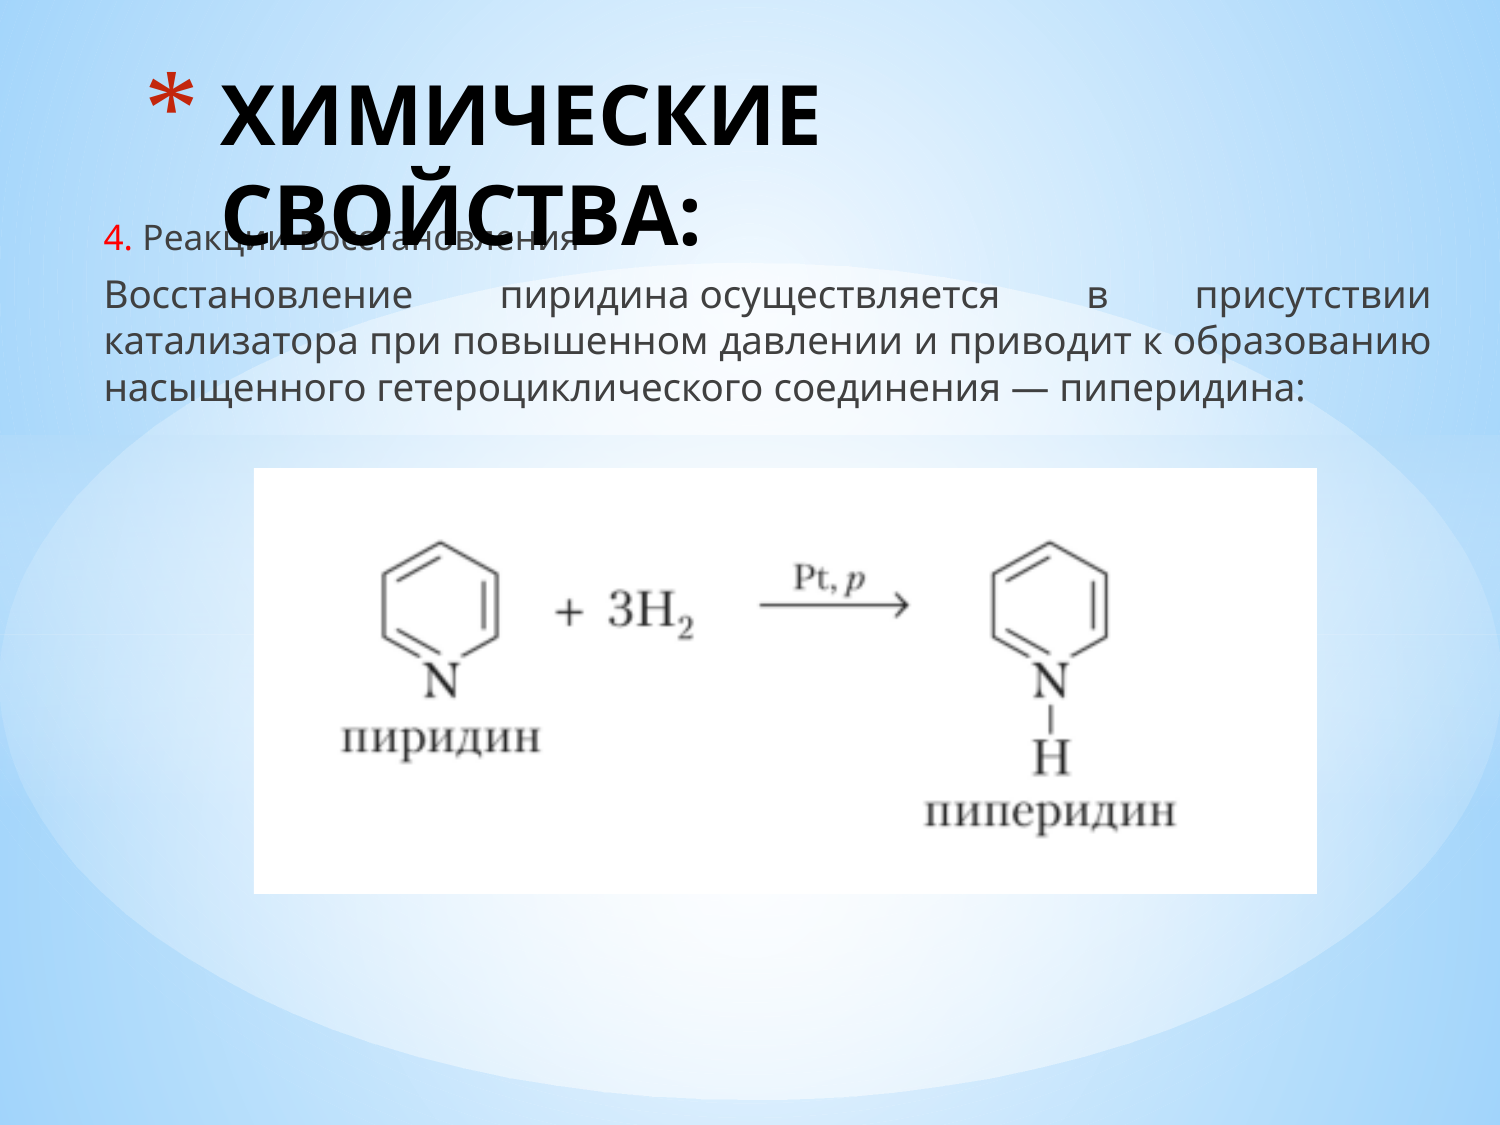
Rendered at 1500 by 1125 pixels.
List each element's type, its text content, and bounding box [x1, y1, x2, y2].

picture [253, 467, 1318, 894]
subtitle 4. Реакции восстановления Восстановление пиридина осуществляется в присутствии катализатора при повышенном давлении и приводит к образованию насыщенного гетероциклического соединения — пиперидина: [88, 208, 1447, 457]
title ХИМИЧЕСКИЕ СВОЙСТВА: [100, 54, 1278, 173]
